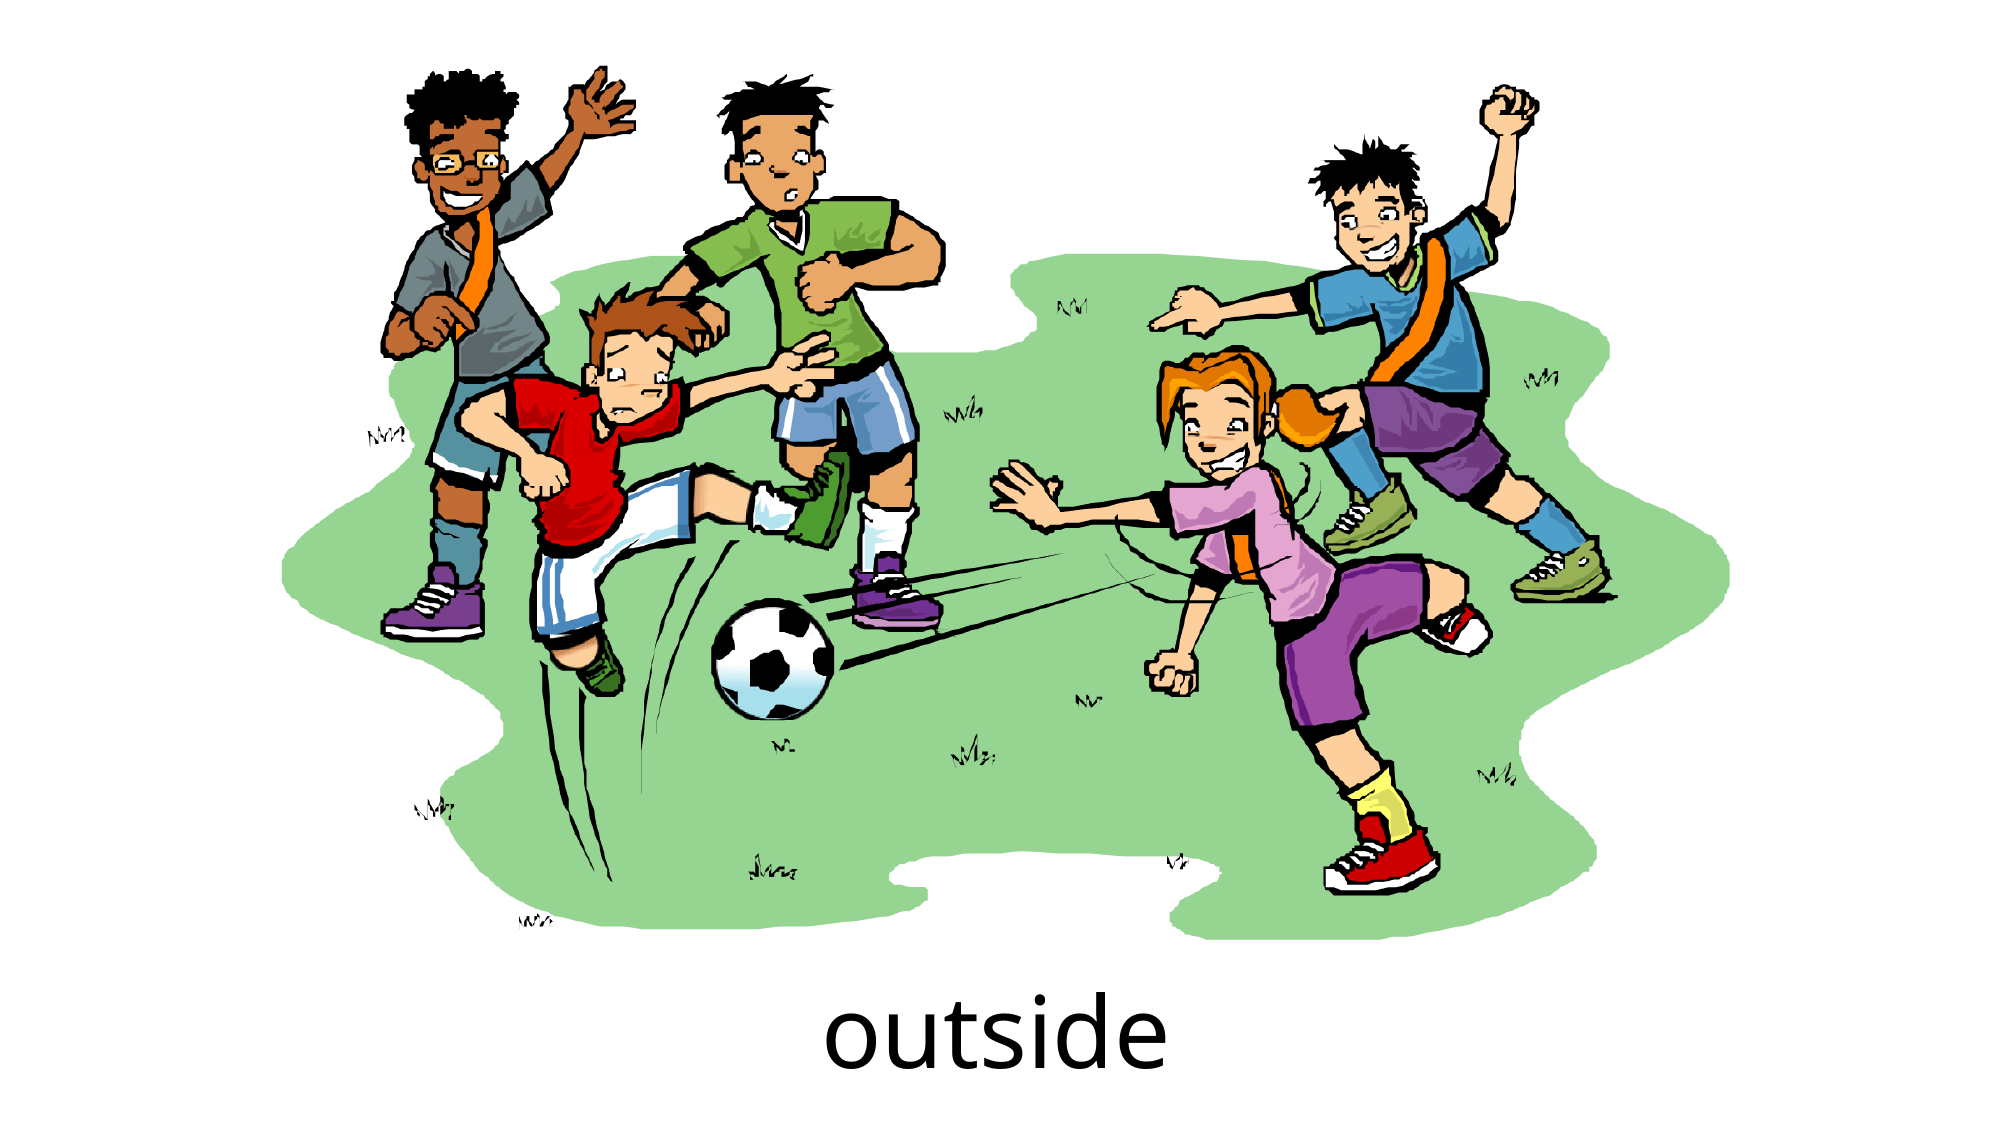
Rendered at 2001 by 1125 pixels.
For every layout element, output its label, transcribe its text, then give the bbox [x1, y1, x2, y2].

picture [255, 44, 1756, 962]
text_box outside [656, 962, 1335, 1096]
